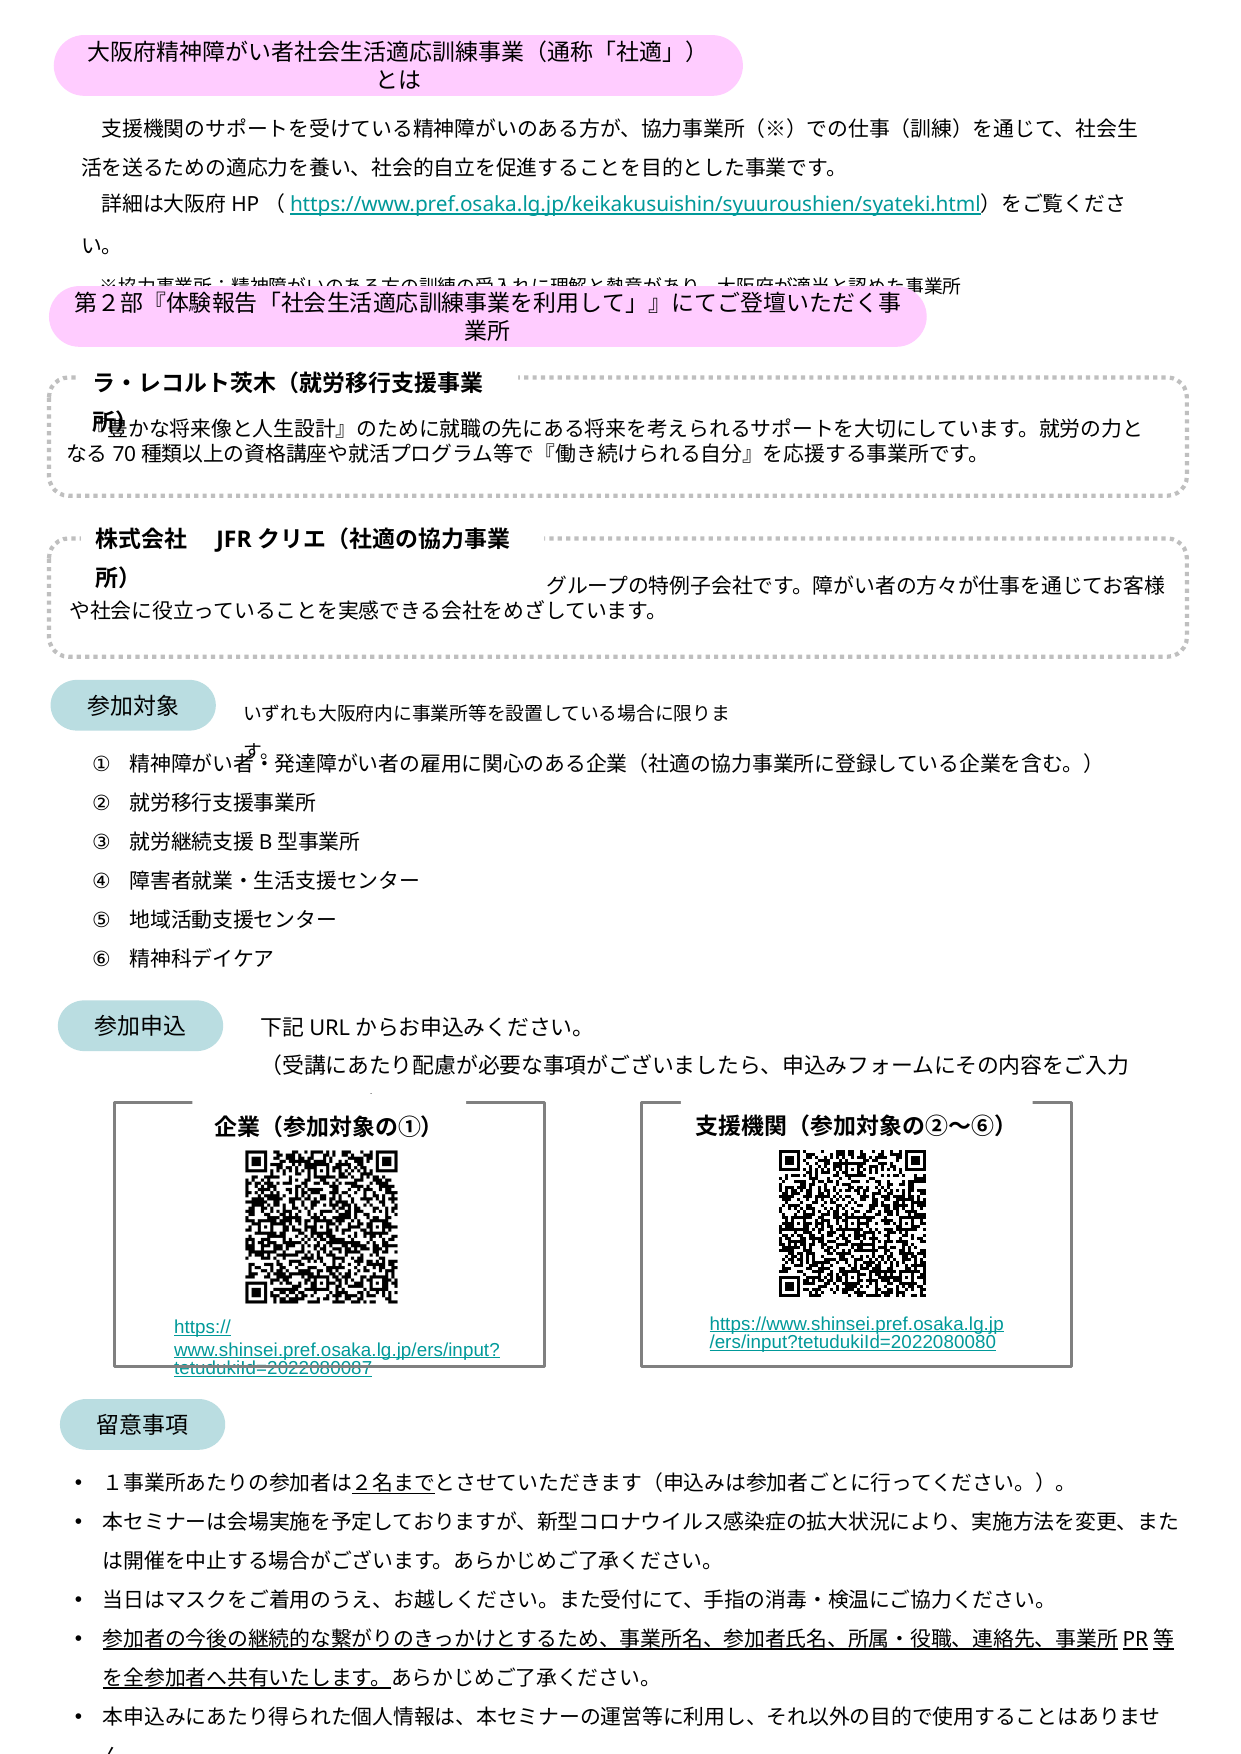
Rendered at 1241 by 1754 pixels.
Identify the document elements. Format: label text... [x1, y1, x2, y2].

text_box 参加対象 [48, 677, 218, 733]
text_box [112, 1100, 546, 1369]
text_box 百貨店「大丸」「松坂屋」などを展開するＪＦＲグループの特例子会社です。障がい者の方々が仕事を通じてお客様や社会に役立っていることを実感できる会社をめざしています。 [46, 536, 1190, 659]
picture [232, 1138, 410, 1316]
text_box 支援機関（参加対象の②～⑥） [680, 1093, 1033, 1147]
picture [767, 1138, 937, 1308]
text_box 企業（参加対象の①） [192, 1094, 467, 1148]
text_box [46, 375, 1190, 498]
text_box 精神障がい者・発達障がい者の雇用に関心のある企業（社適の協力事業所に登録している企業を含む。） 就労移行支援事業所 就労継続支援B型事業所 障害者就業・生活支援センター 地域活動支援センター 精神科デイケア [77, 729, 1223, 978]
text_box 下記URLからお申込みください。 （受講にあたり配慮が必要な事項がございましたら、申込みフォームにその内容をご入力ください。） [245, 993, 1164, 1125]
text_box 大阪府精神障がい者社会生活適応訓練事業（通称「社適」）とは [51, 32, 746, 98]
text_box 第２部『体験報告「社会生活適応訓練事業を利用して」』にてご登壇いただく事業所 [46, 283, 929, 349]
text_box 株式会社 JFRクリエ（社適の協力事業所） [81, 505, 545, 599]
text_box 参加申込 [55, 998, 226, 1054]
text_box ラ・レコルト茨木（就労移行支援事業所） [78, 349, 519, 408]
text_box https://www.shinsei.pref.osaka.lg.jp/ers/input?tetudukiId=2022080087 [159, 1369, 519, 1390]
text_box １事業所あたりの参加者は２名までとさせていただきます（申込みは参加者ごとに行ってください。）。 本セミナーは会場実施を予定しておりますが、新型コロナウイルス感染症の拡大状況により、実施方法を変更、または開催を中止する場合がございます。あらかじめご了承ください。 当日はマスクをご着用のうえ、お越しください。また受付にて、手指の消毒・検温にご協力ください。 参加者の今後の継続的な繋がりのきっかけとするため、事業所名、参加者氏名、所属・役職、連絡先、事業所PR等を全参加者へ共有いたします。あらかじめご了承ください。 本申込みにあたり得られた個人情報は、本セミナーの運営等に利用し、それ以外の目的で使用することはありません。 [59, 1448, 1196, 1754]
text_box いずれも大阪府内に事業所等を設置している場合に限ります。 [228, 677, 750, 771]
text_box 支援機関のサポートを受けている精神障がいのある方が、協力事業所（※）での仕事（訓練）を通じて、社会生活を送るための適応力を養い、社会的自立を促進することを目的とした事業です。 詳細は大阪府HP（https://www.pref.osaka.lg.jp/keikakusuishin/syuuroushien/syateki.html）をご覧ください。 ※協力事業所：精神障がいのある方の訓練の受入れに理解と熱意があり、大阪府が適当と認めた事業所 [66, 94, 1167, 305]
text_box 『豊かな将来像と人生設計』のために就職の先にある将来を考えられるサポートを大切にしています。就労の力となる70種類以上の資格講座や就活プログラム等で『働き続けられる自分』を応援する事業所です。 [51, 408, 1170, 473]
text_box 留意事項 [57, 1396, 228, 1448]
text_box [640, 1100, 1074, 1369]
